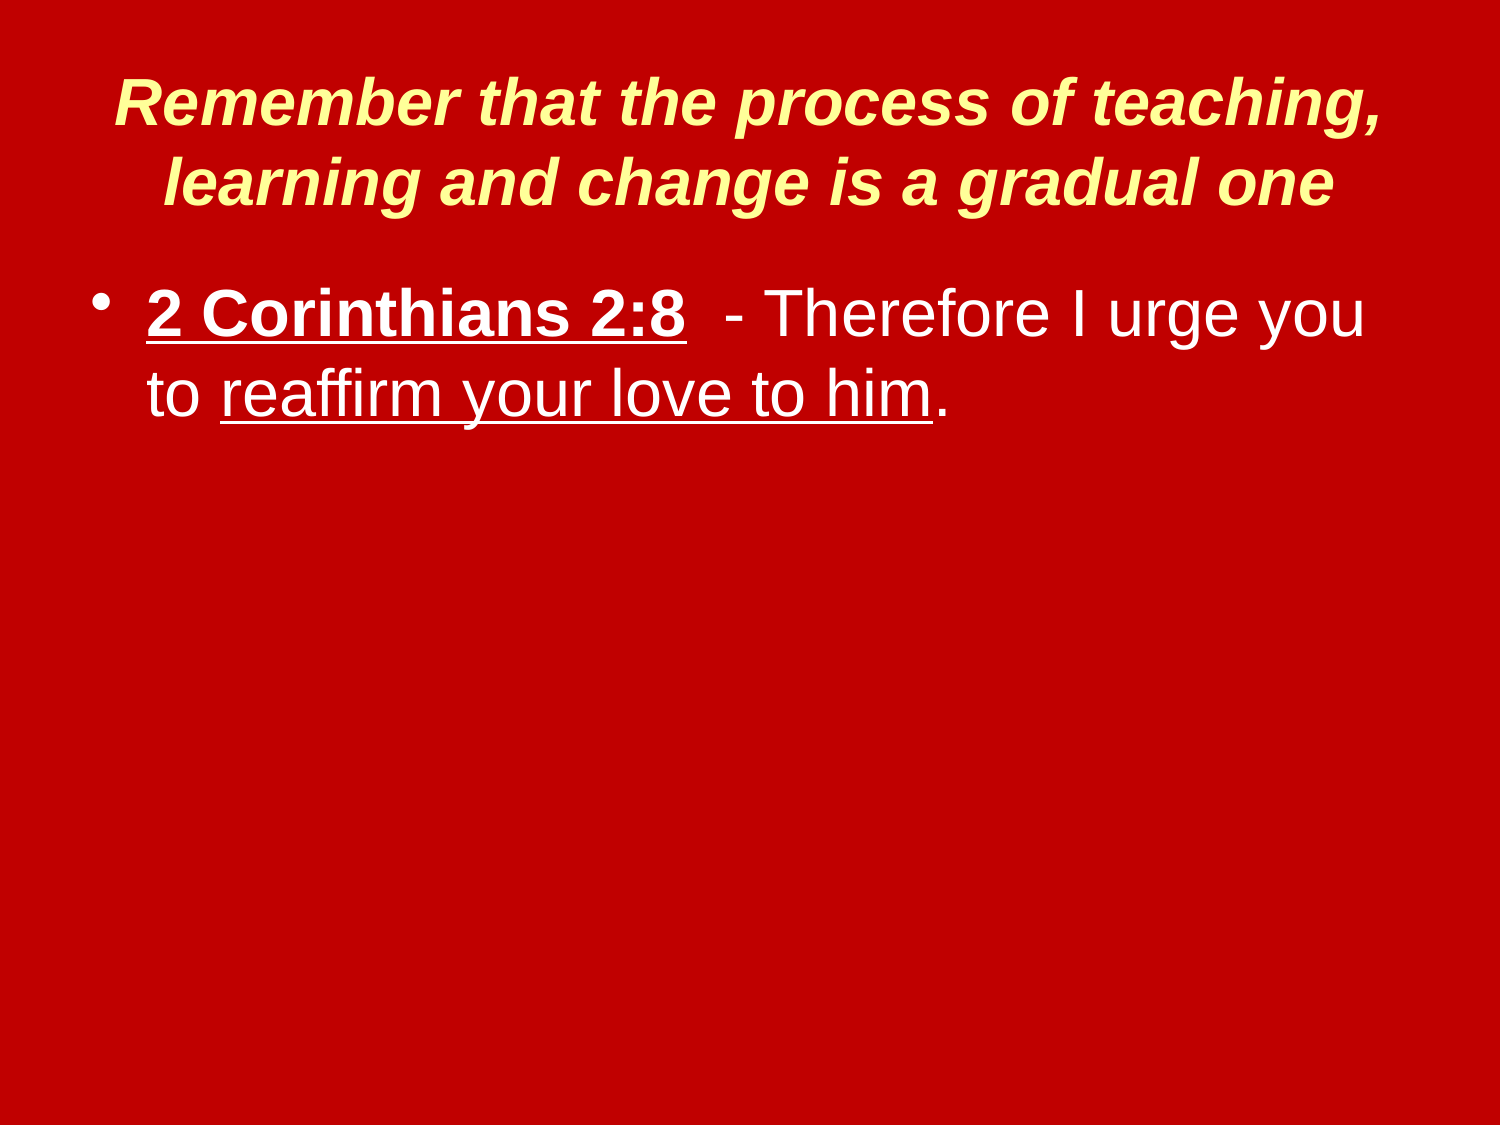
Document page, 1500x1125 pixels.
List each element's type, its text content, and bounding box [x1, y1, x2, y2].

list 2 Corinthians 2:8 - Therefore I urge you to reaffirm your love to him. [75, 262, 1425, 1005]
title Remember that the process of teaching, learning and change is a gradual one [75, 45, 1425, 233]
